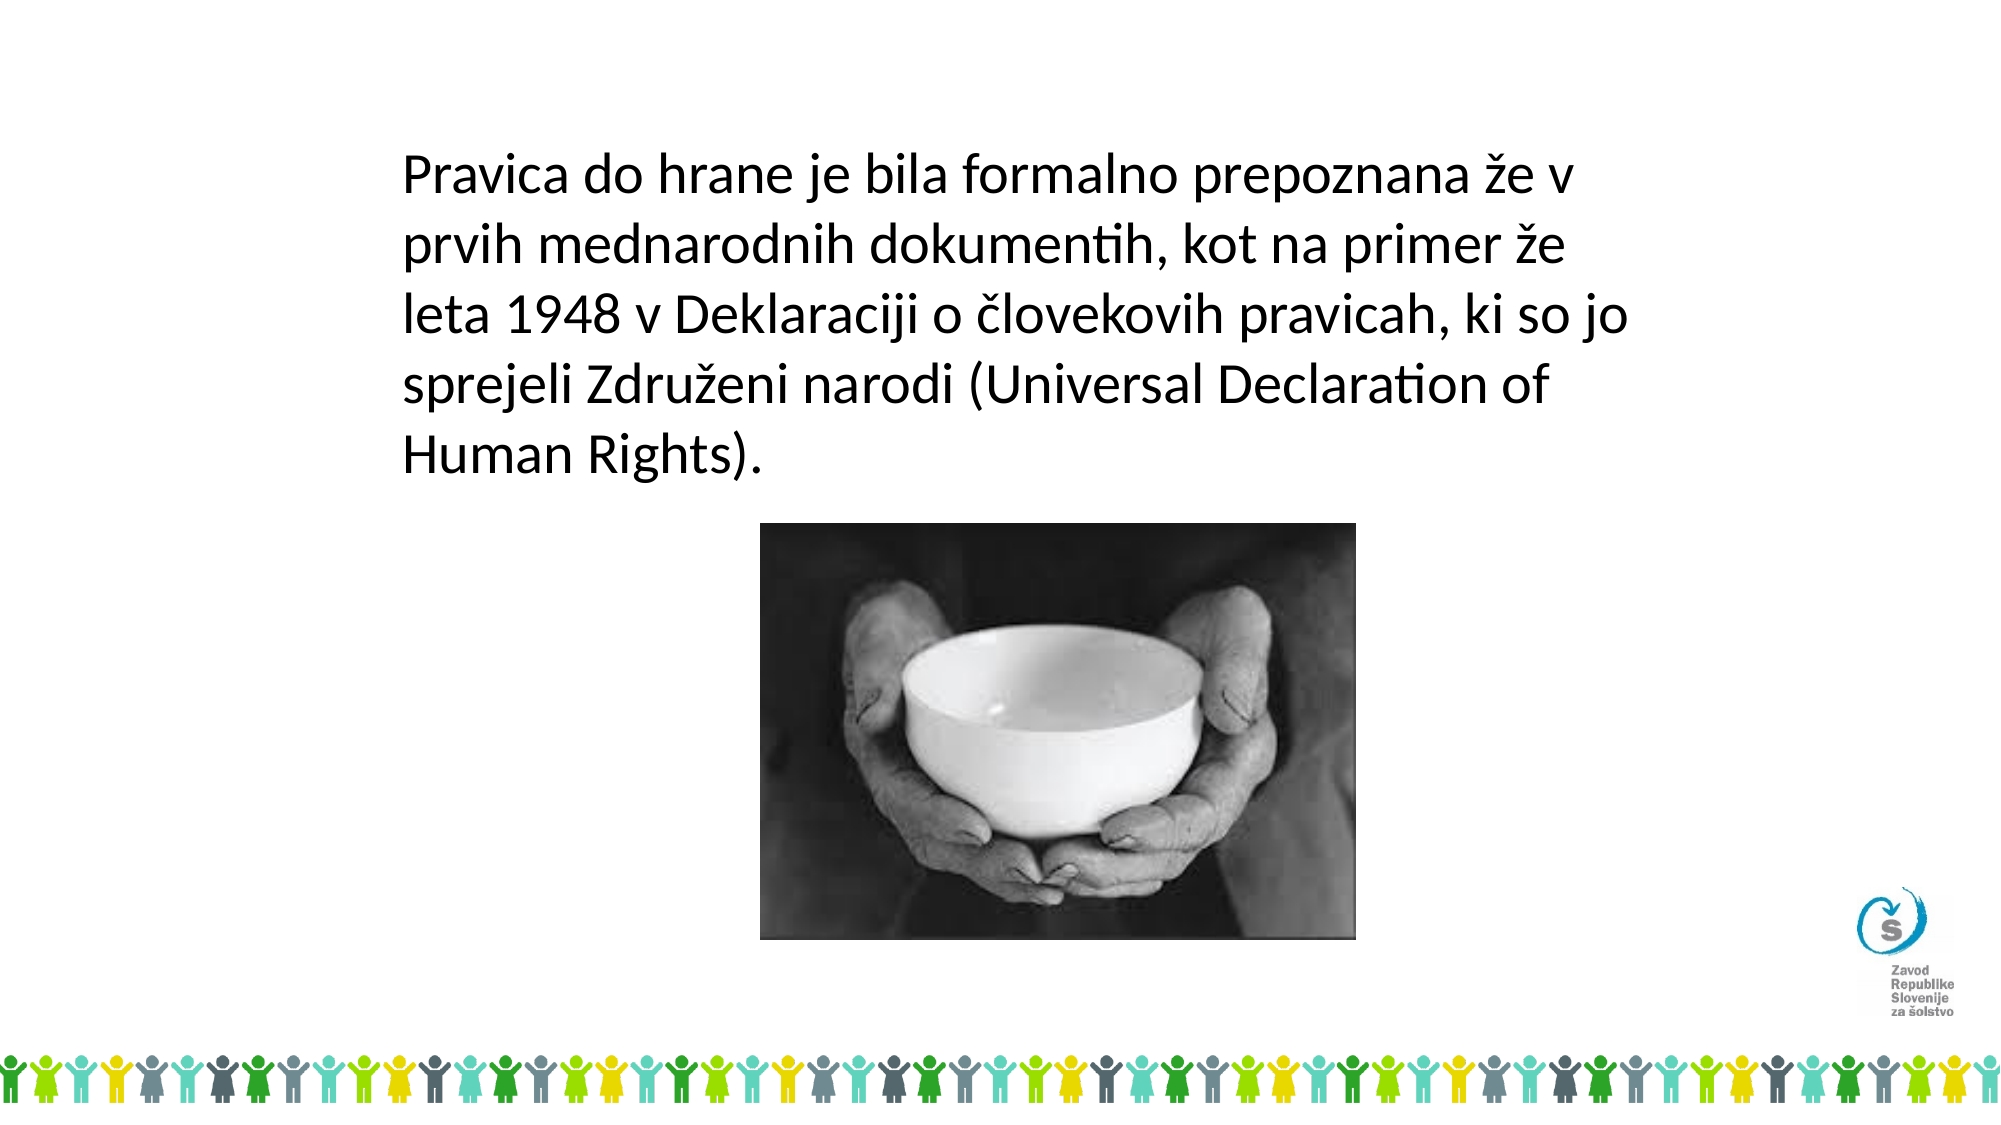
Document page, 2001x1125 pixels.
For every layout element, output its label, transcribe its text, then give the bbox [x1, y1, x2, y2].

text_box Pravica do hrane je bila formalno prepoznana že v prvih mednarodnih dokumentih, kot na primer že leta 1948 v Deklaraciji o človekovih pravicah, ki so jo sprejeli Združeni narodi (Universal Declaration of Human Rights). [387, 127, 1669, 493]
picture [665, 1055, 1335, 1103]
picture [1857, 887, 1954, 1016]
picture [760, 523, 1356, 940]
picture [0, 1055, 663, 1103]
picture [1336, 1055, 2000, 1103]
